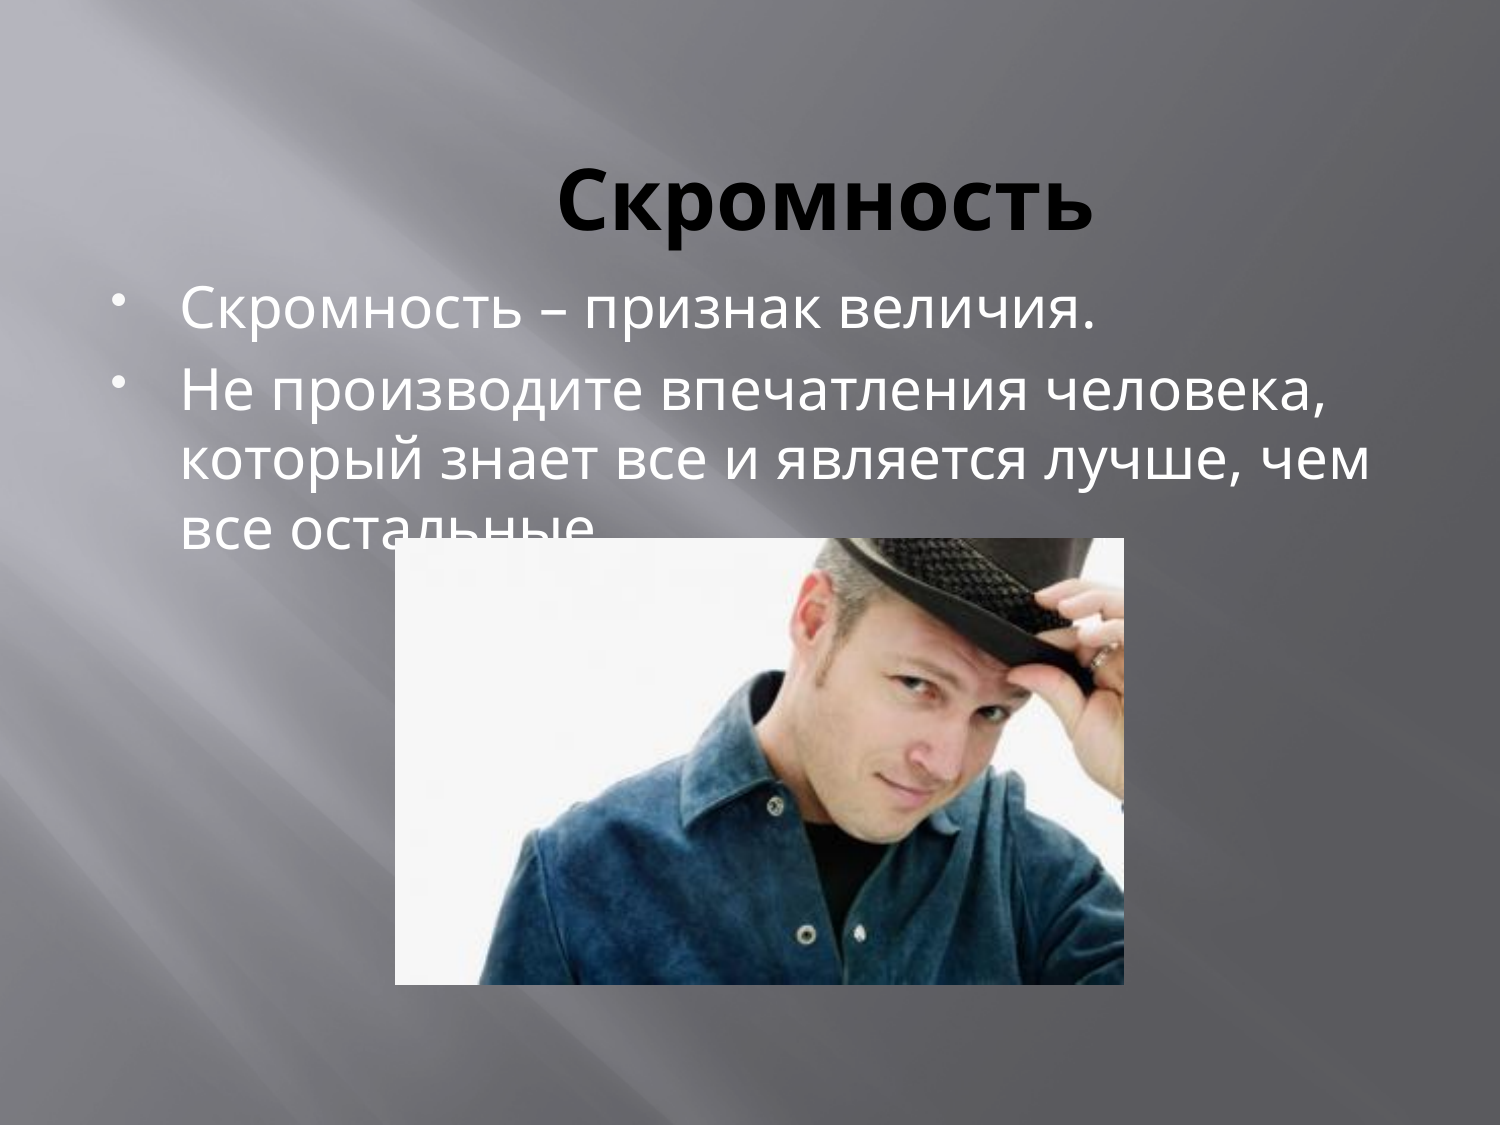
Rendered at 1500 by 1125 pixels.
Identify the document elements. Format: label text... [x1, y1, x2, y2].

picture [395, 538, 1124, 985]
title Скромность [187, 133, 1463, 259]
list Скромность – признак величия. Не производите впечатления человека, который знает все и является лучше, чем все остальные. [74, 262, 1426, 1036]
